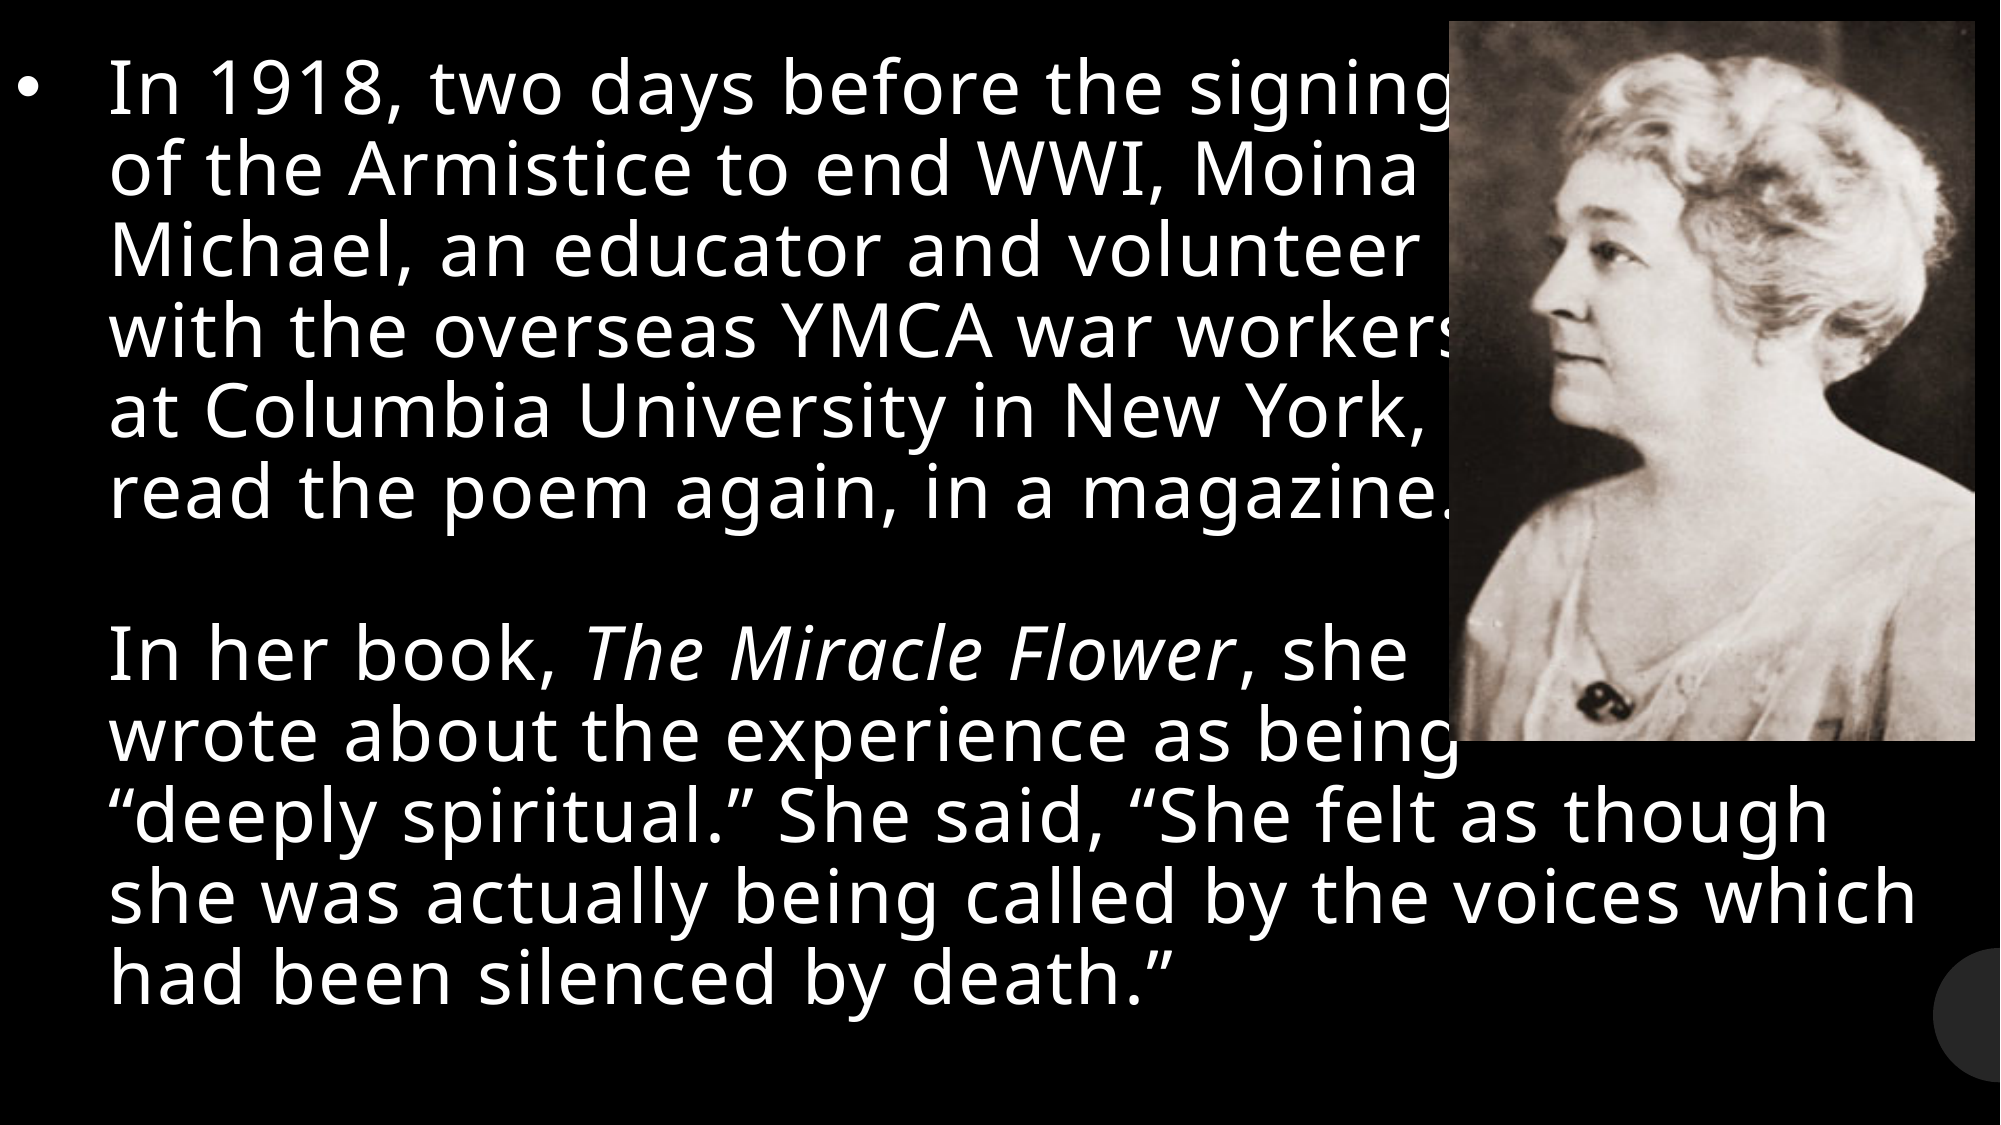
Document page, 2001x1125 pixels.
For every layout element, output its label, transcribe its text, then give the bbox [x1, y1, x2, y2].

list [1449, 21, 1975, 741]
title In 1918, two days before the signing of the Armistice to end WWI, Moina Michael, an educator and volunteer with the overseas YMCA war workers at Columbia University in New York, read the poem again, in a magazine. In her book, The Miracle Flower, she wrote about the experience as being “deeply spiritual.” She said, “She felt as though she was actually being called by the voices which had been silenced by death.” [0, 41, 1975, 1123]
